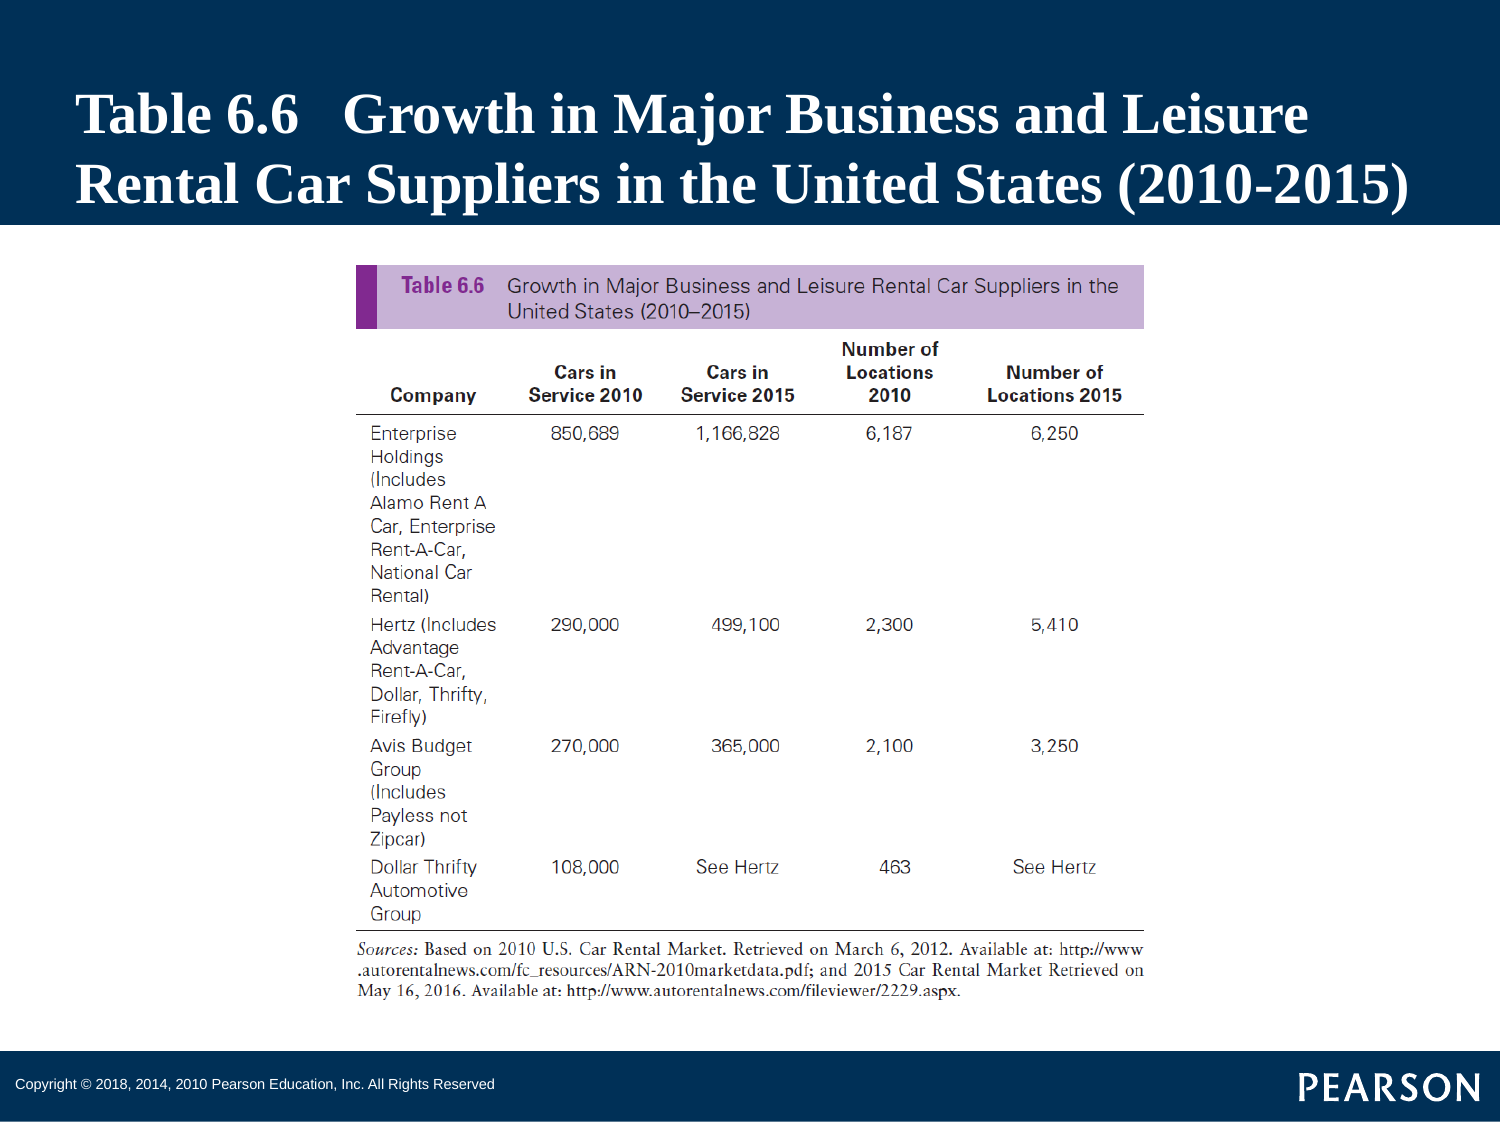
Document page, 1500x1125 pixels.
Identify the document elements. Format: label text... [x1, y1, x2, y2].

title Table 6.6 Growth in Major Business and Leisure Rental Car Suppliers in the United States (2010-2015) [75, 35, 1425, 216]
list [354, 262, 1146, 1006]
